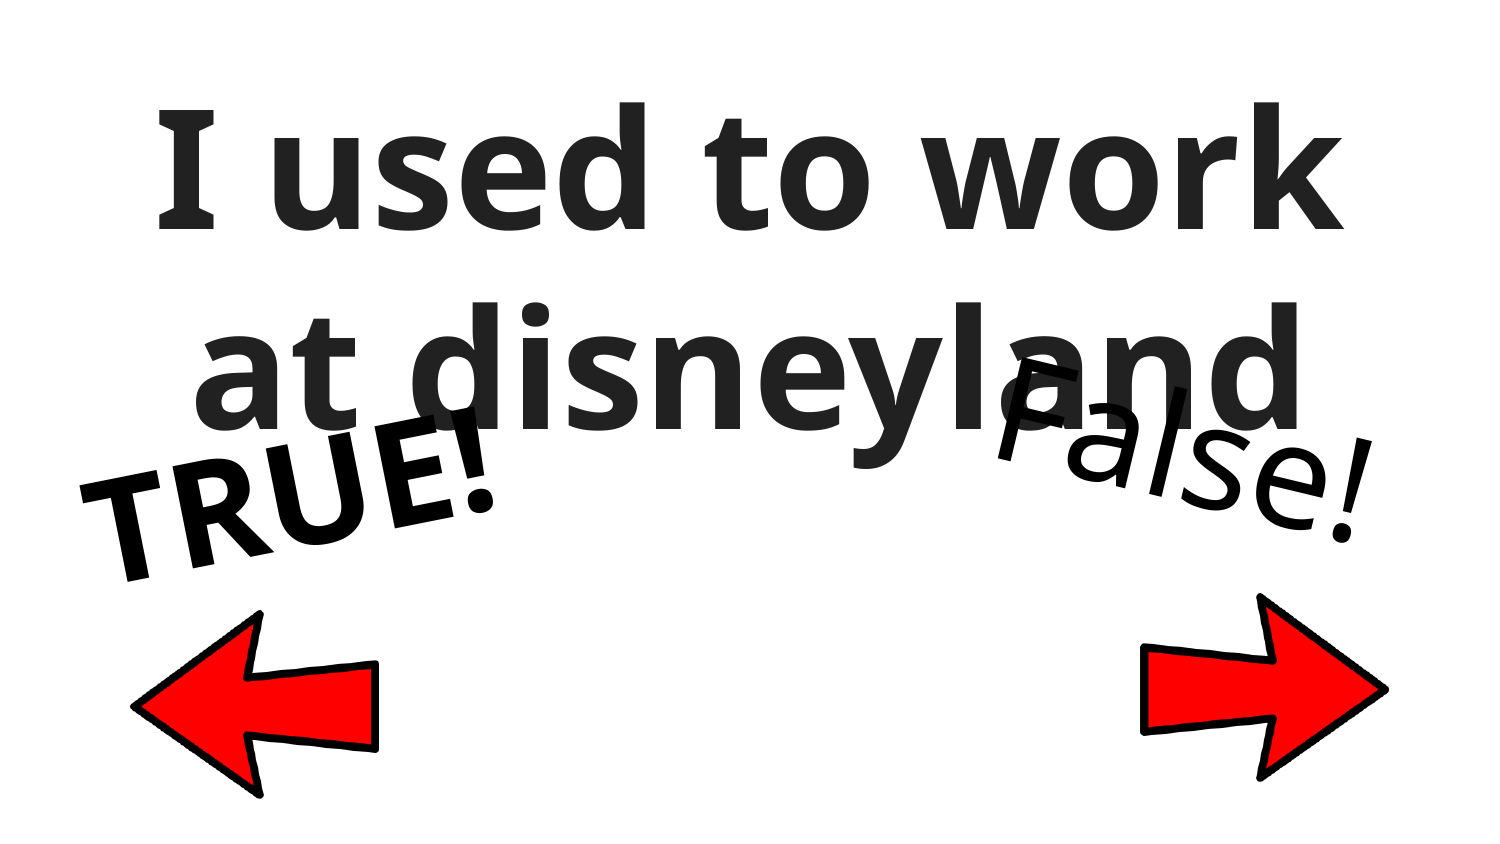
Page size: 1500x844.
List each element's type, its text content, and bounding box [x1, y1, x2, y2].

text_box TRUE! [51, 333, 588, 618]
text_box False! [950, 295, 1500, 656]
picture [1140, 592, 1389, 782]
title I used to work at disneyland [51, 48, 1449, 201]
picture [130, 610, 379, 799]
list [51, 201, 1449, 750]
